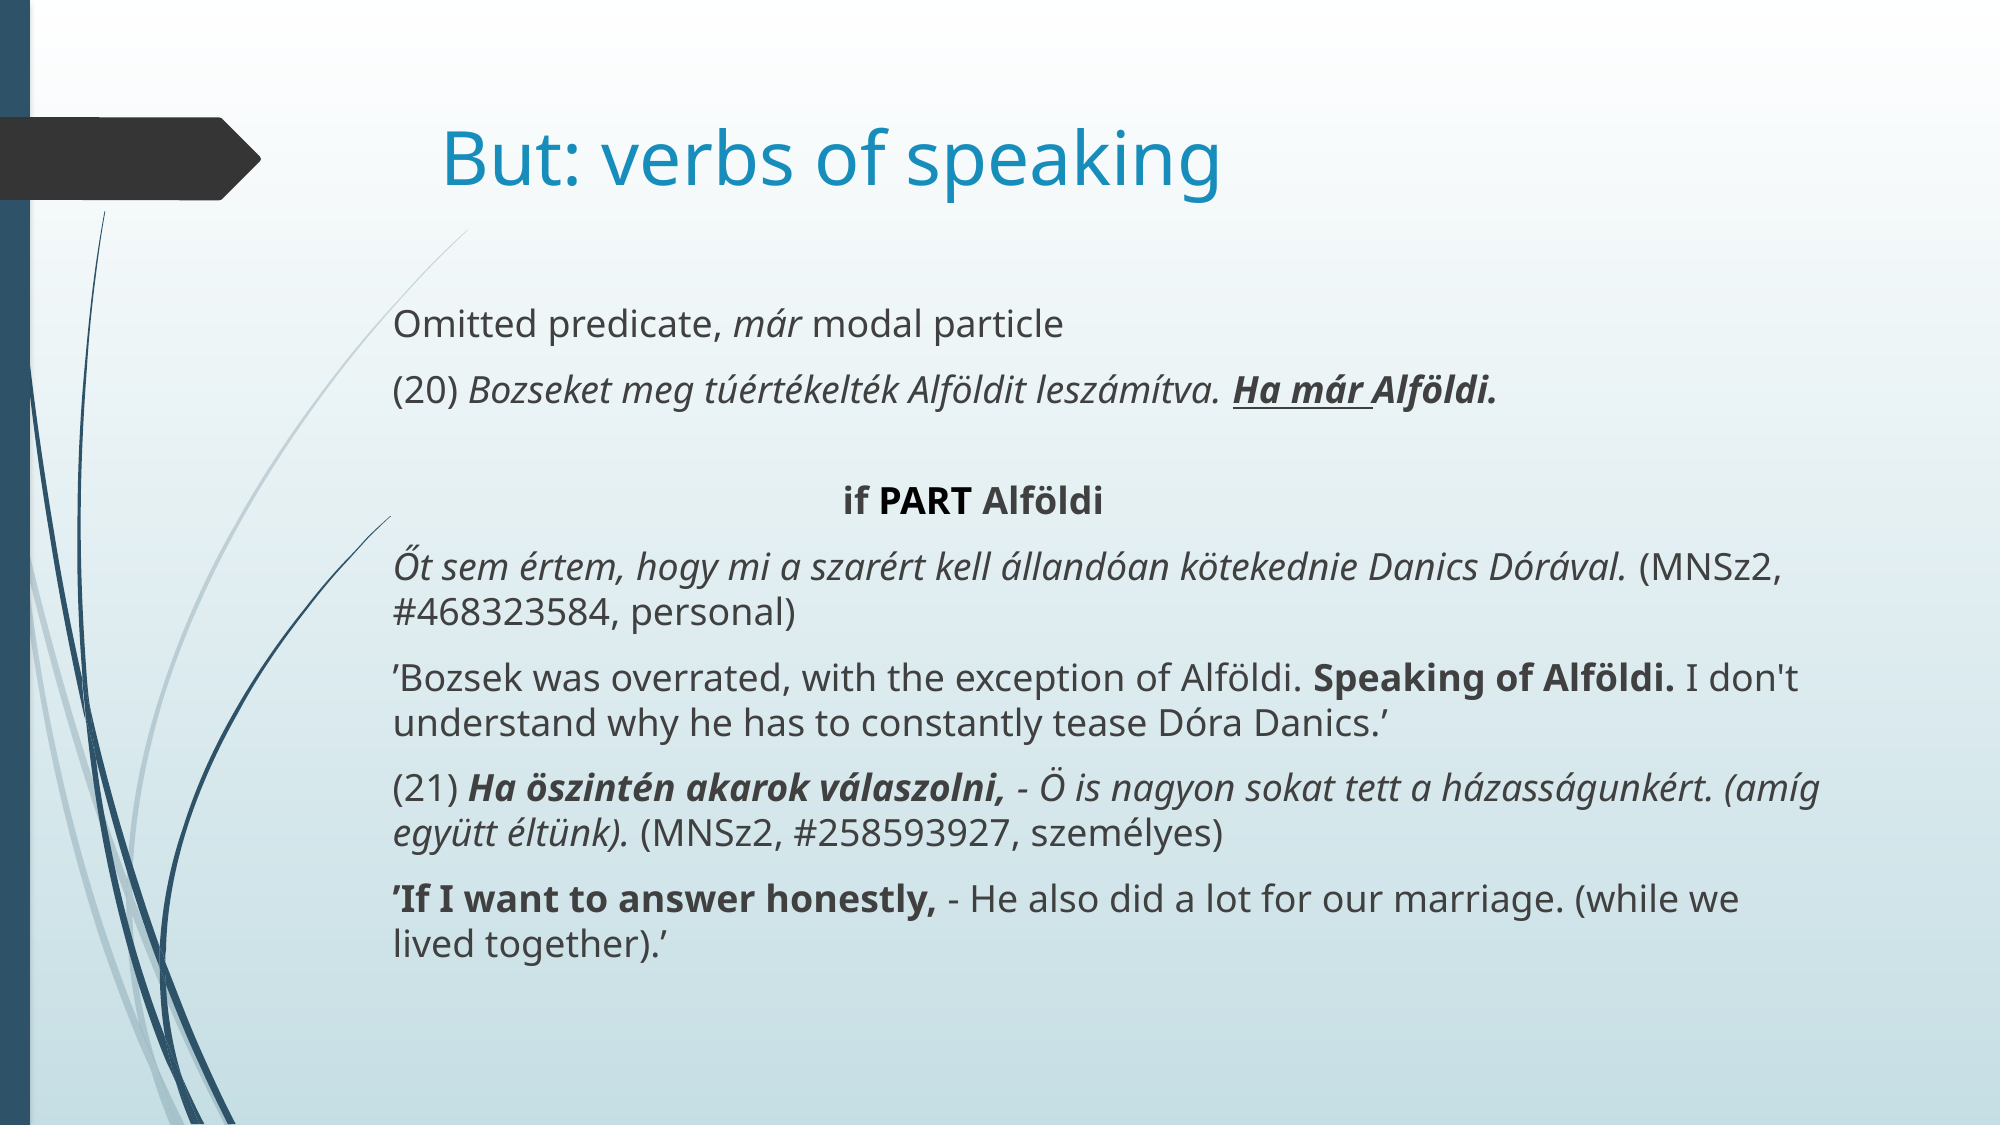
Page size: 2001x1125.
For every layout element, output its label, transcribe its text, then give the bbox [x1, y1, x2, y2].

list Omitted predicate, már modal particle (20) Bozseket meg túértékelték Alföldit leszámítva. Ha már Alföldi. if part Alföldi Őt sem értem, hogy mi a szarért kell állandóan kötekednie Danics Dórával. (MNSz2, #468323584, personal) ’Bozsek was overrated, with the exception of Alföldi. Speaking of Alföldi. I don't understand why he has to constantly tease Dóra Danics.’ (21) Ha öszintén akarok válaszolni, - Ö is nagyon sokat tett a házasságunkért. (amíg együtt éltünk). (MNSz2, #258593927, személyes) ’If I want to answer honestly, - He also did a lot for our marriage. (while we lived together).’ [377, 292, 1841, 1015]
title But: verbs of speaking [425, 102, 1888, 313]
